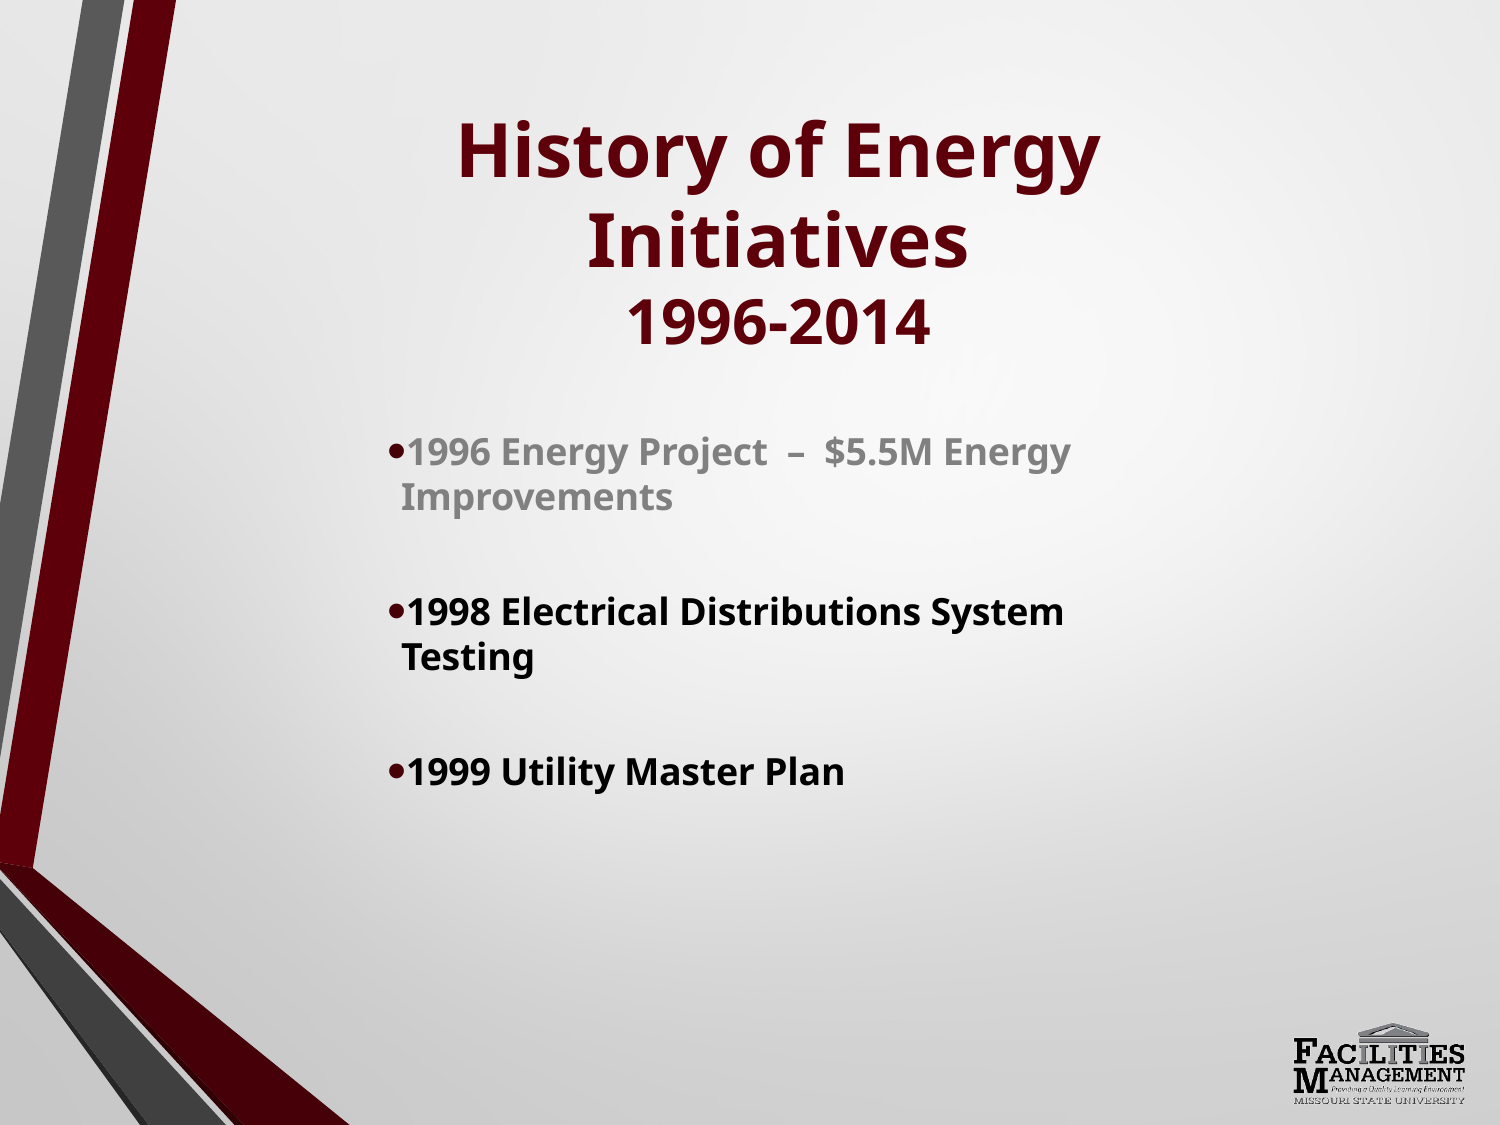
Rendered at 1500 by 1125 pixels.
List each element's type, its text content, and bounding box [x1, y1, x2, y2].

text_box History of Energy Initiatives 1996-2014 [267, 94, 1290, 315]
picture [1289, 1018, 1467, 1109]
list 1996 Energy Project – $5.5M Energy Improvements 1998 Electrical Distributions System Testing 1999 Utility Master Plan [371, 446, 1160, 815]
